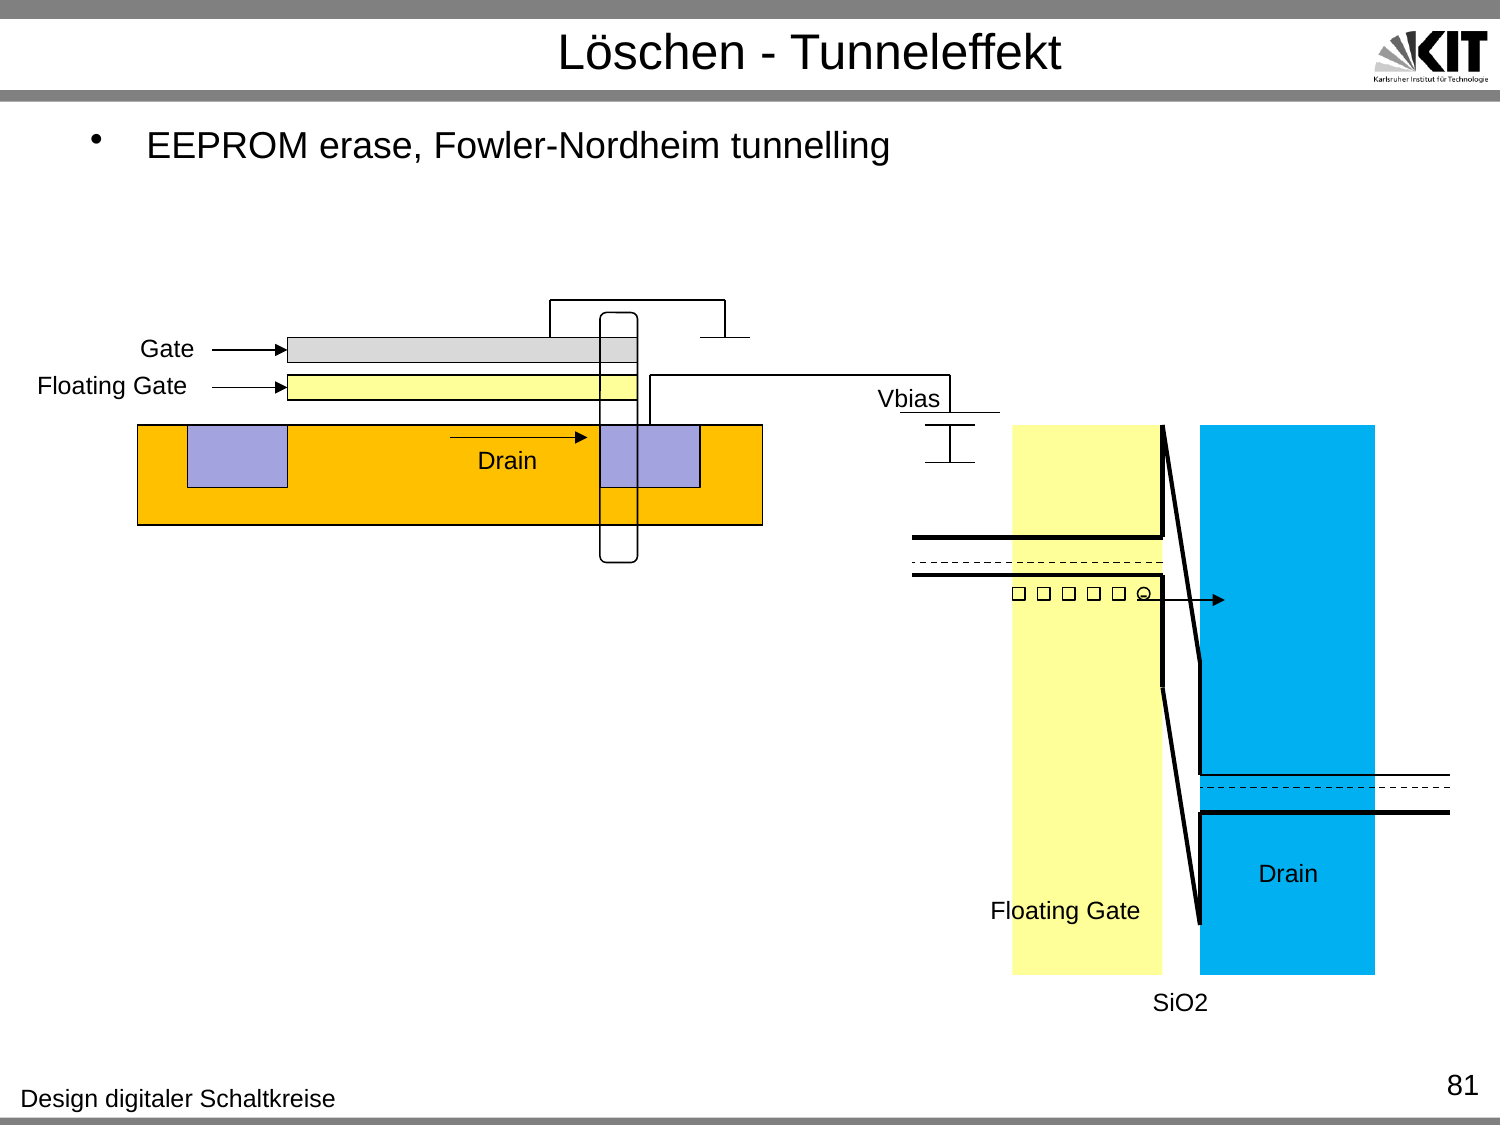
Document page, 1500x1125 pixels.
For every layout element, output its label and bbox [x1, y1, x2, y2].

text_box [1012, 425, 1160, 535]
text_box [0, 299, 1001, 563]
title [194, 21, 1425, 79]
list [75, 113, 1425, 213]
text_box [1137, 979, 1224, 1025]
text_box [912, 424, 1451, 975]
picture [1374, 31, 1488, 83]
text_box [924, 424, 976, 463]
slide_number [1364, 1058, 1495, 1094]
